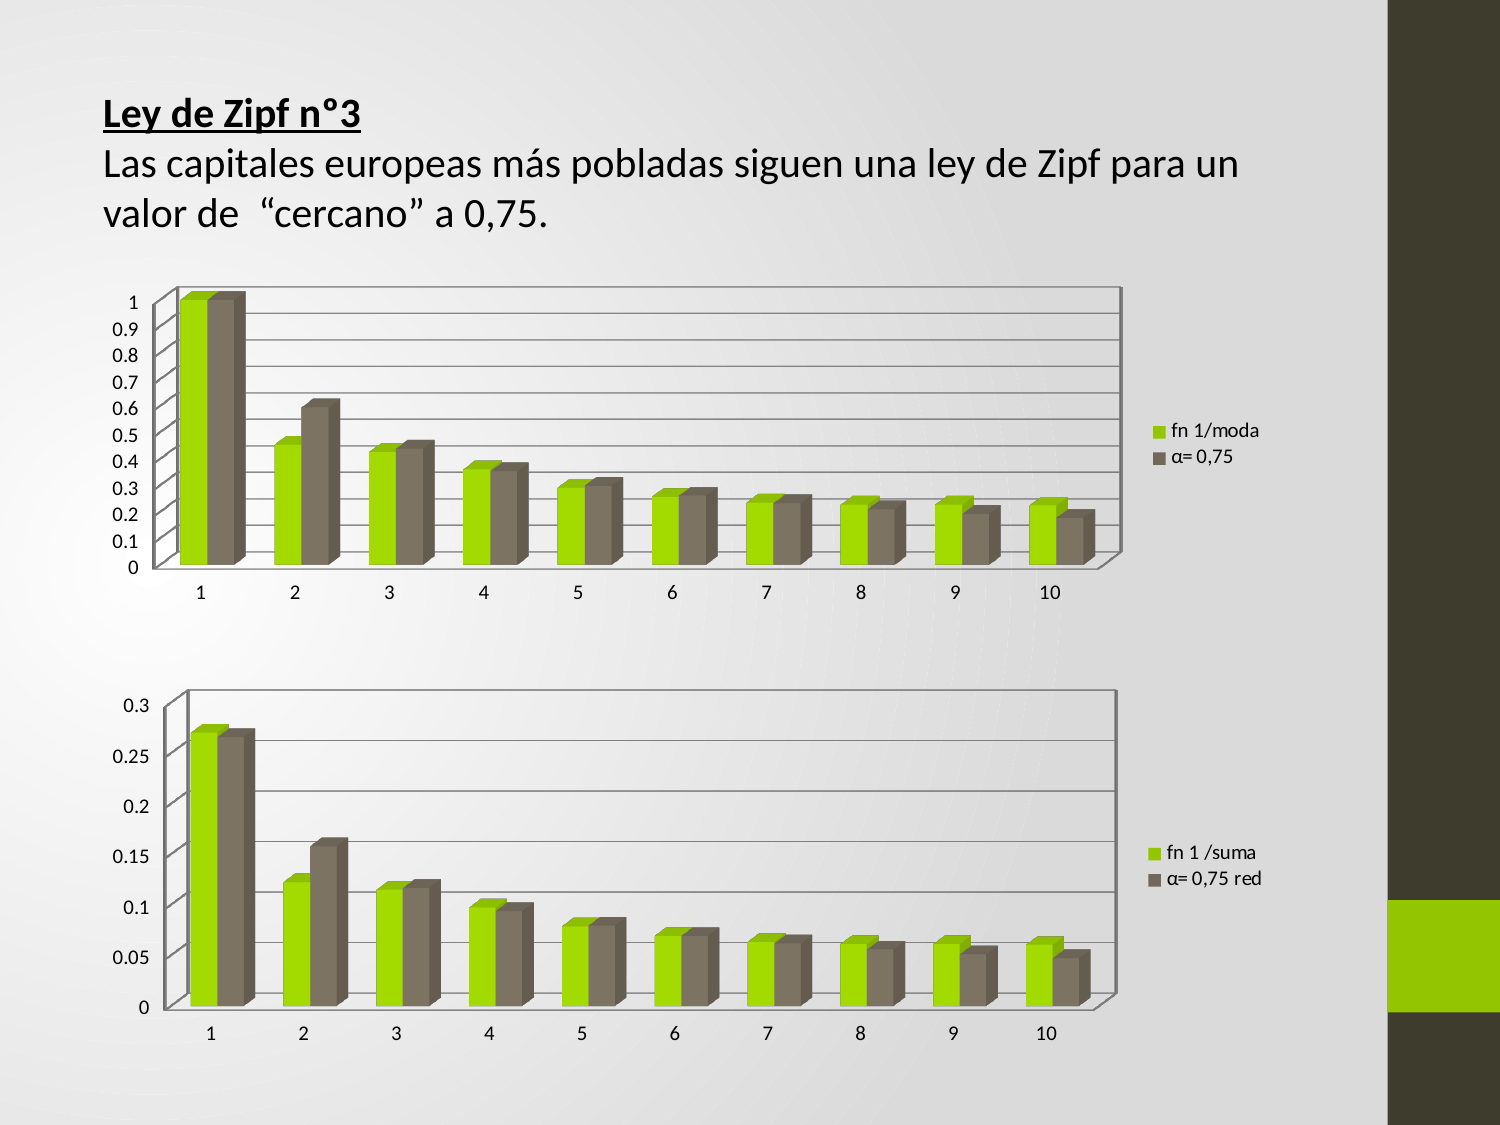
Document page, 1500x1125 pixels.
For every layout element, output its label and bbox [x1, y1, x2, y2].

chart [87, 278, 1279, 613]
chart [87, 680, 1282, 1055]
